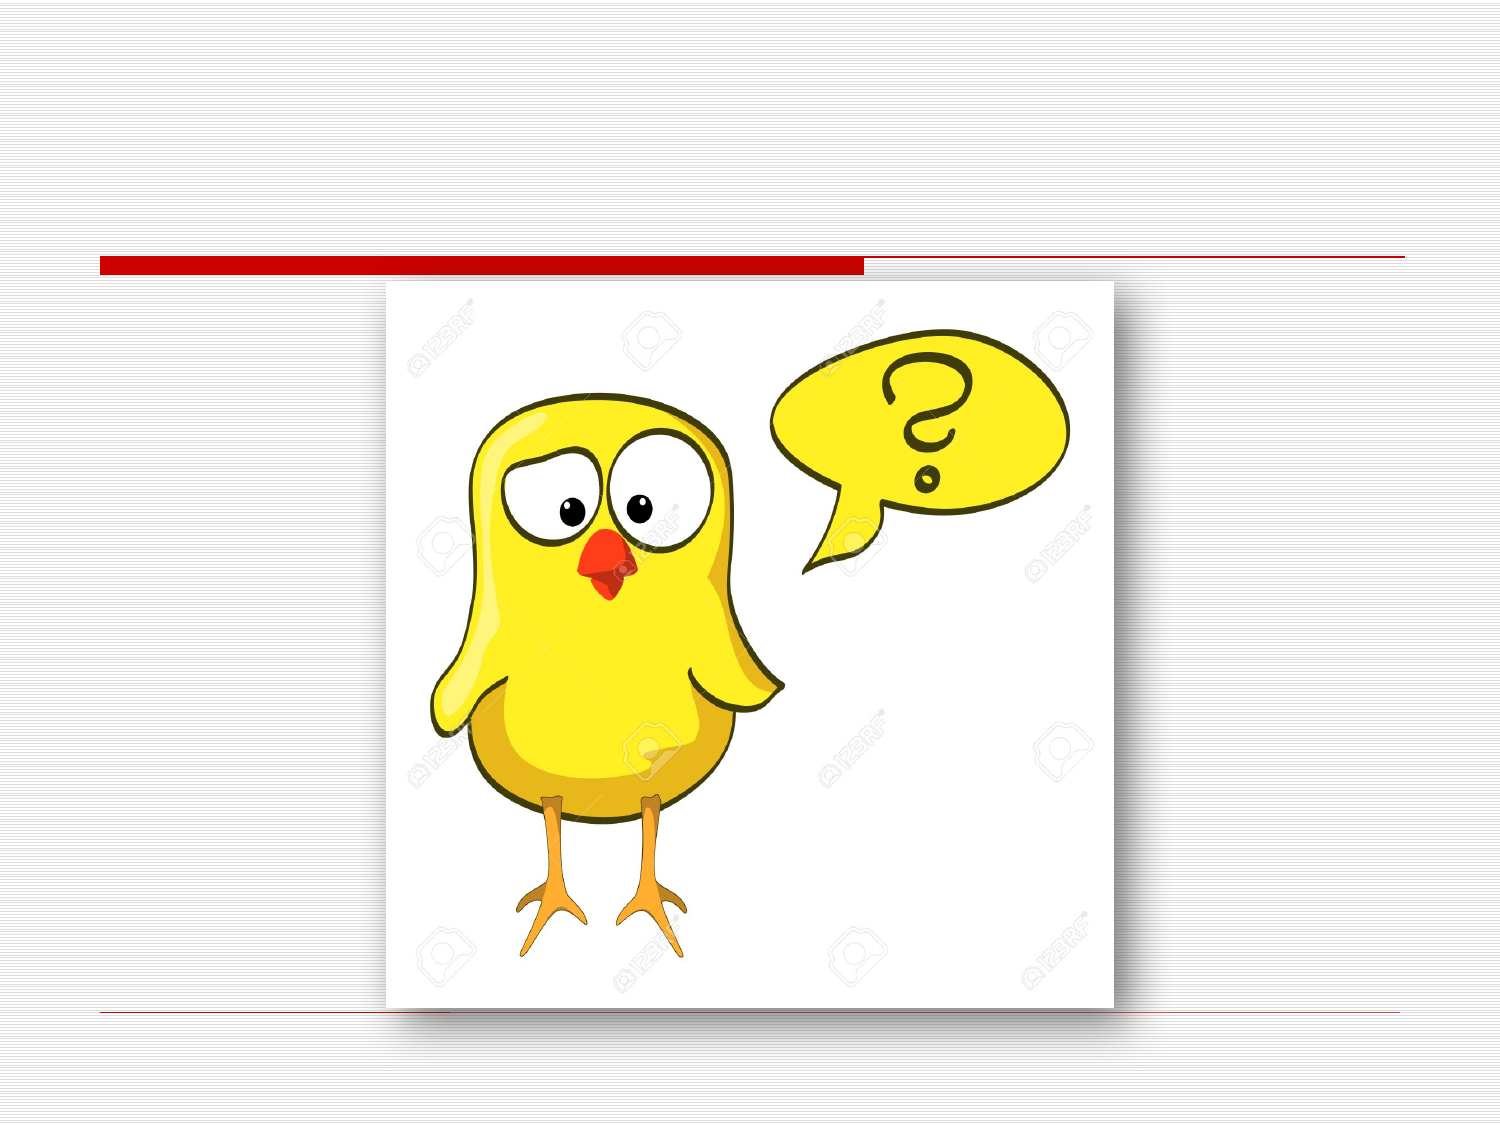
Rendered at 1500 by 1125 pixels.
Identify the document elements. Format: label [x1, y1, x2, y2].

list [86, 503, 390, 1044]
picture [386, 280, 1114, 1008]
list [1139, 503, 1363, 1044]
